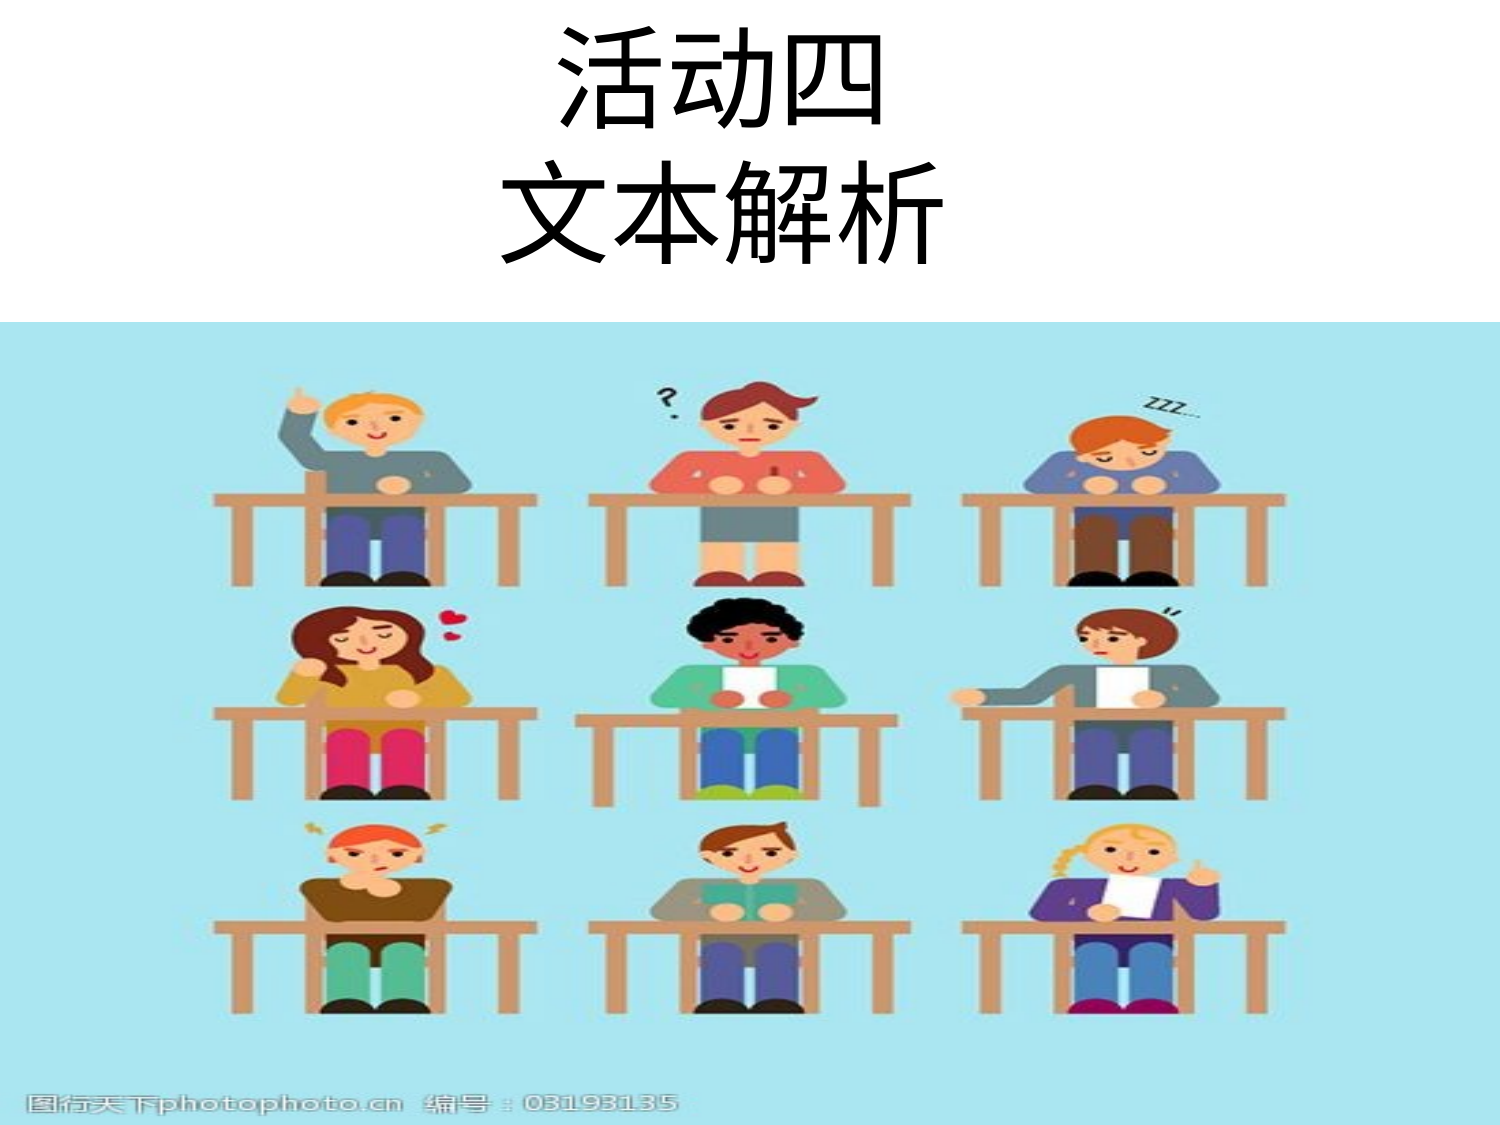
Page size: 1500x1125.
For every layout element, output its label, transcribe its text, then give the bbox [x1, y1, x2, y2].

picture [0, 322, 1500, 1125]
text_box 活动四 文本解析 [339, 0, 1107, 286]
